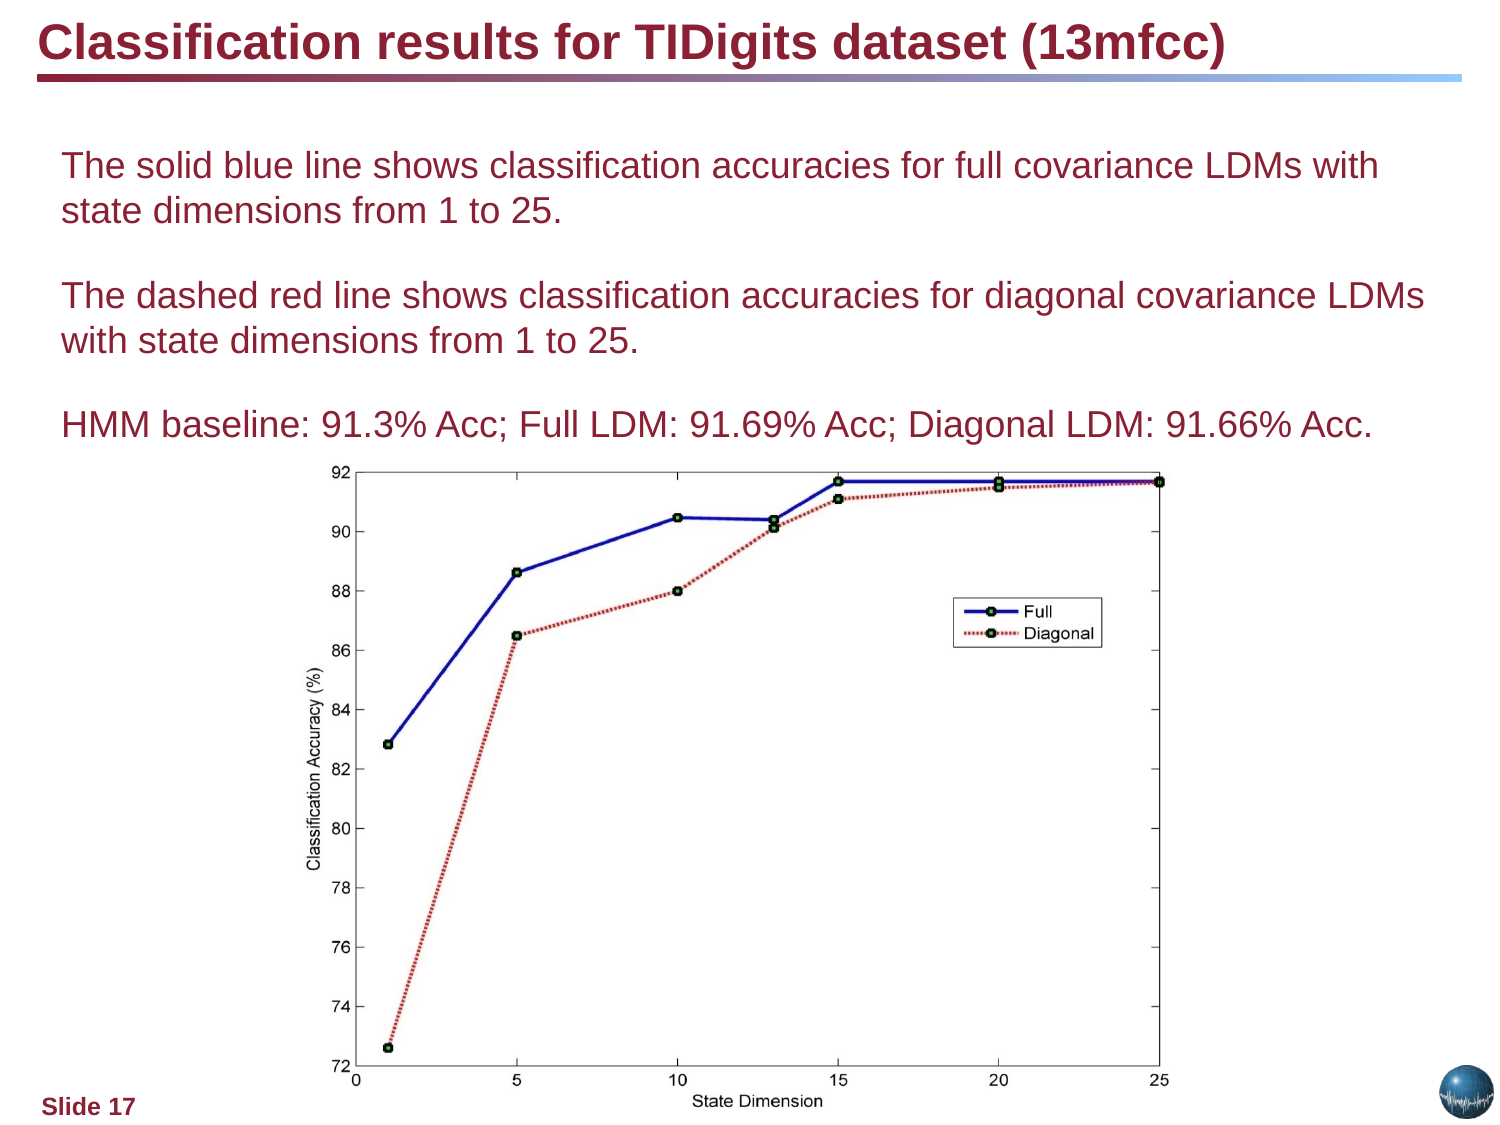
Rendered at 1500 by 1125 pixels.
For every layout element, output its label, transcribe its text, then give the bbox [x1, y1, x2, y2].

text_box The solid blue line shows classification accuracies for full covariance LDMs with state dimensions from 1 to 25. The dashed red line shows classification accuracies for diagonal covariance LDMs with state dimensions from 1 to 25. HMM baseline: 91.3% Acc; Full LDM: 91.69% Acc; Diagonal LDM: 91.66% Acc. [46, 133, 1466, 453]
text_box Classification results for TIDigits dataset (13mfcc) [37, 9, 1450, 70]
picture [1439, 1065, 1494, 1119]
picture [285, 453, 1186, 1115]
